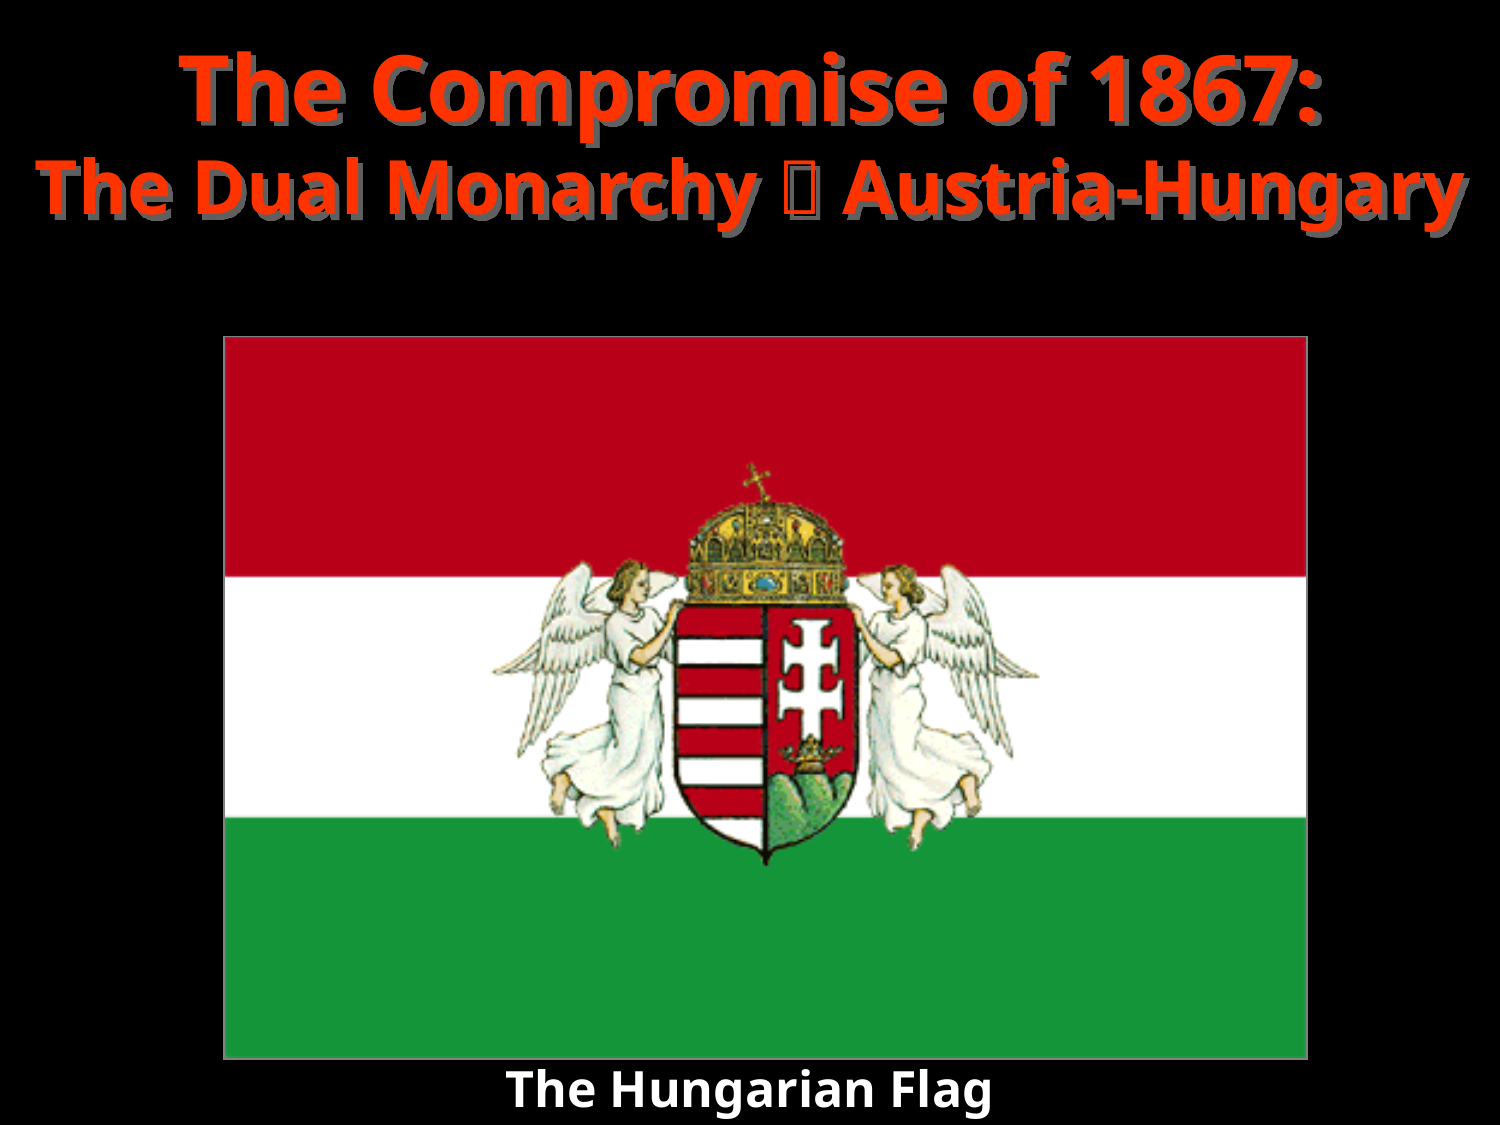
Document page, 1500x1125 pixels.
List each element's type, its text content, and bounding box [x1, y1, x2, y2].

text_box The Hungarian Flag [312, 1068, 1188, 1125]
picture [224, 337, 1307, 1059]
text_box The Compromise of 1867: The Dual Monarchy  Austria-Hungary [0, 22, 1500, 237]
